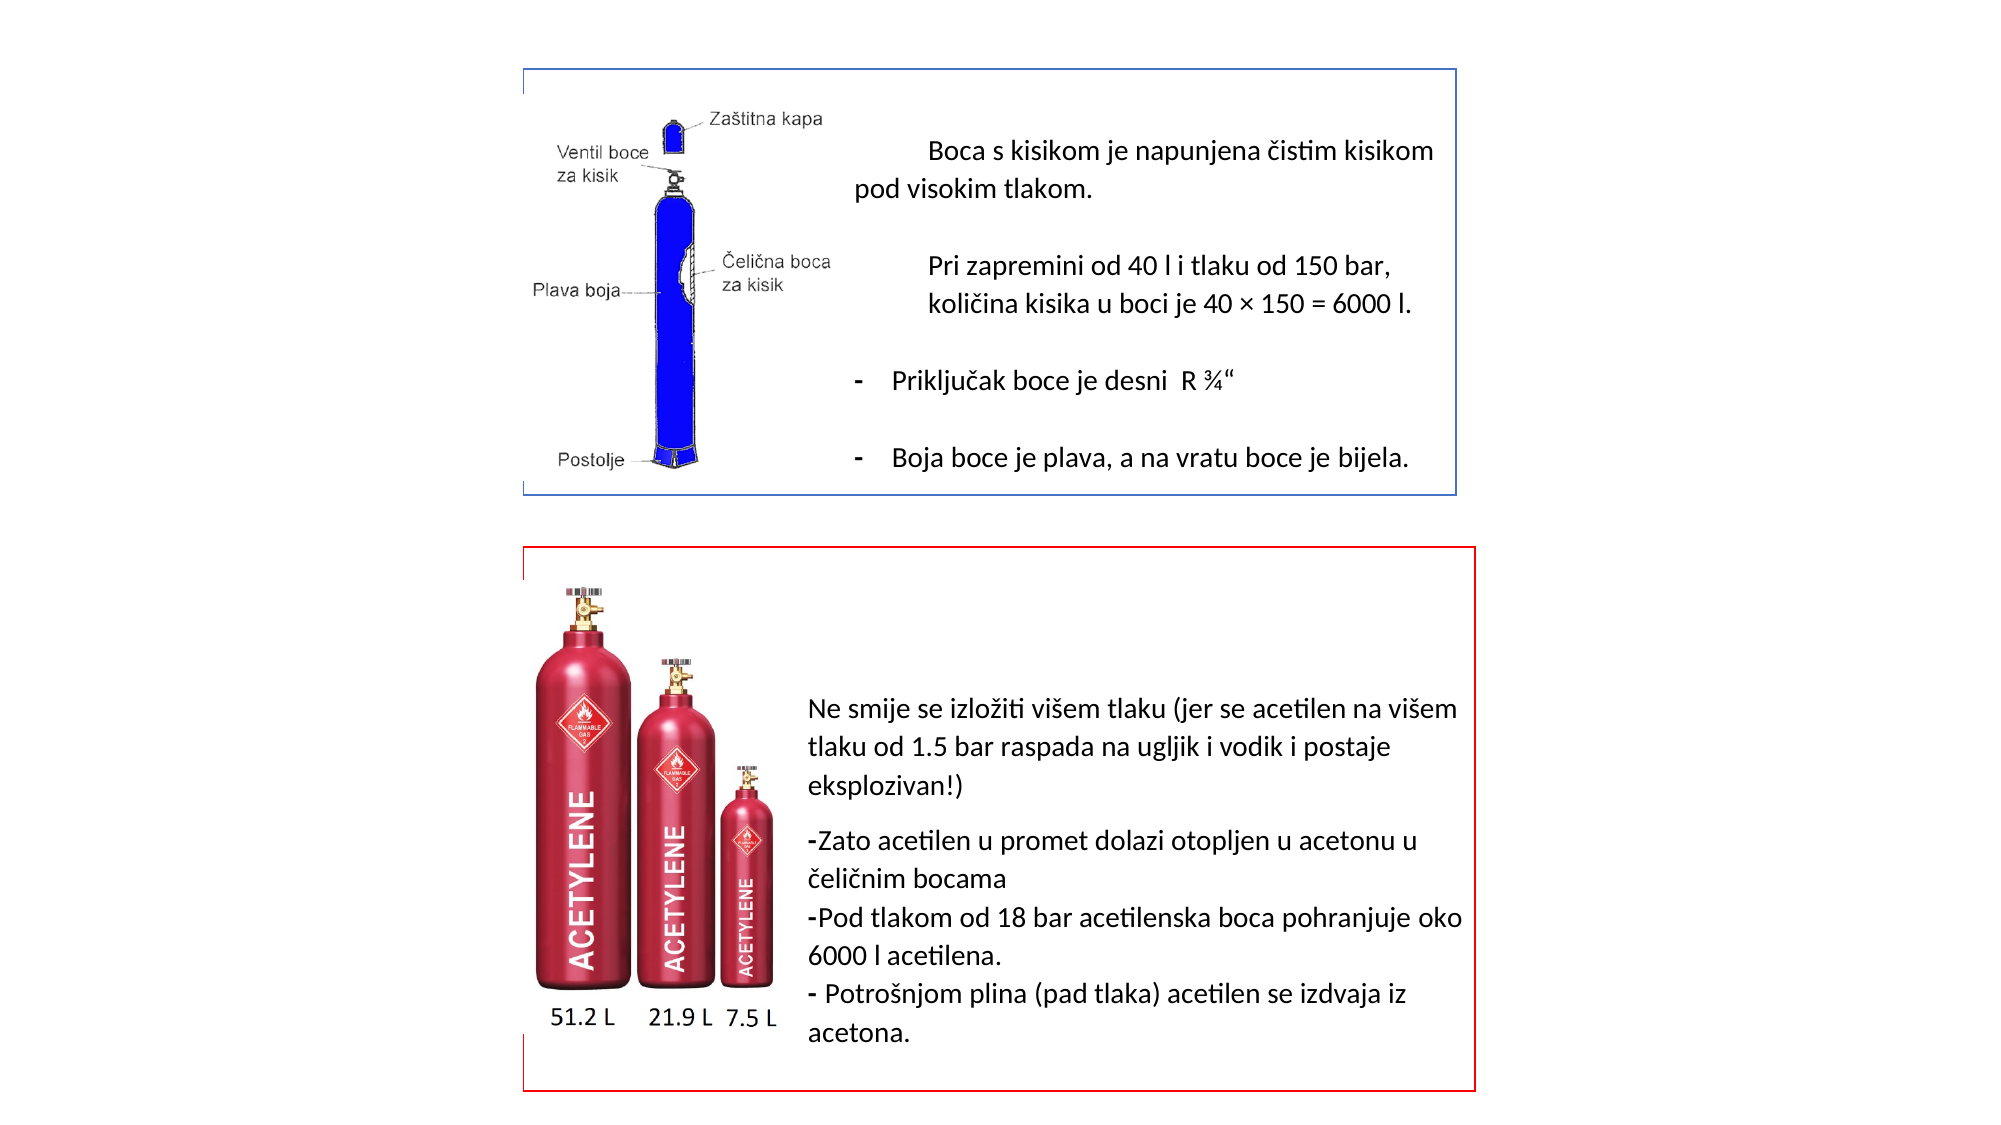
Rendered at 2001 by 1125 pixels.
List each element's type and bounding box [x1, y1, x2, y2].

picture [523, 16, 1477, 1109]
